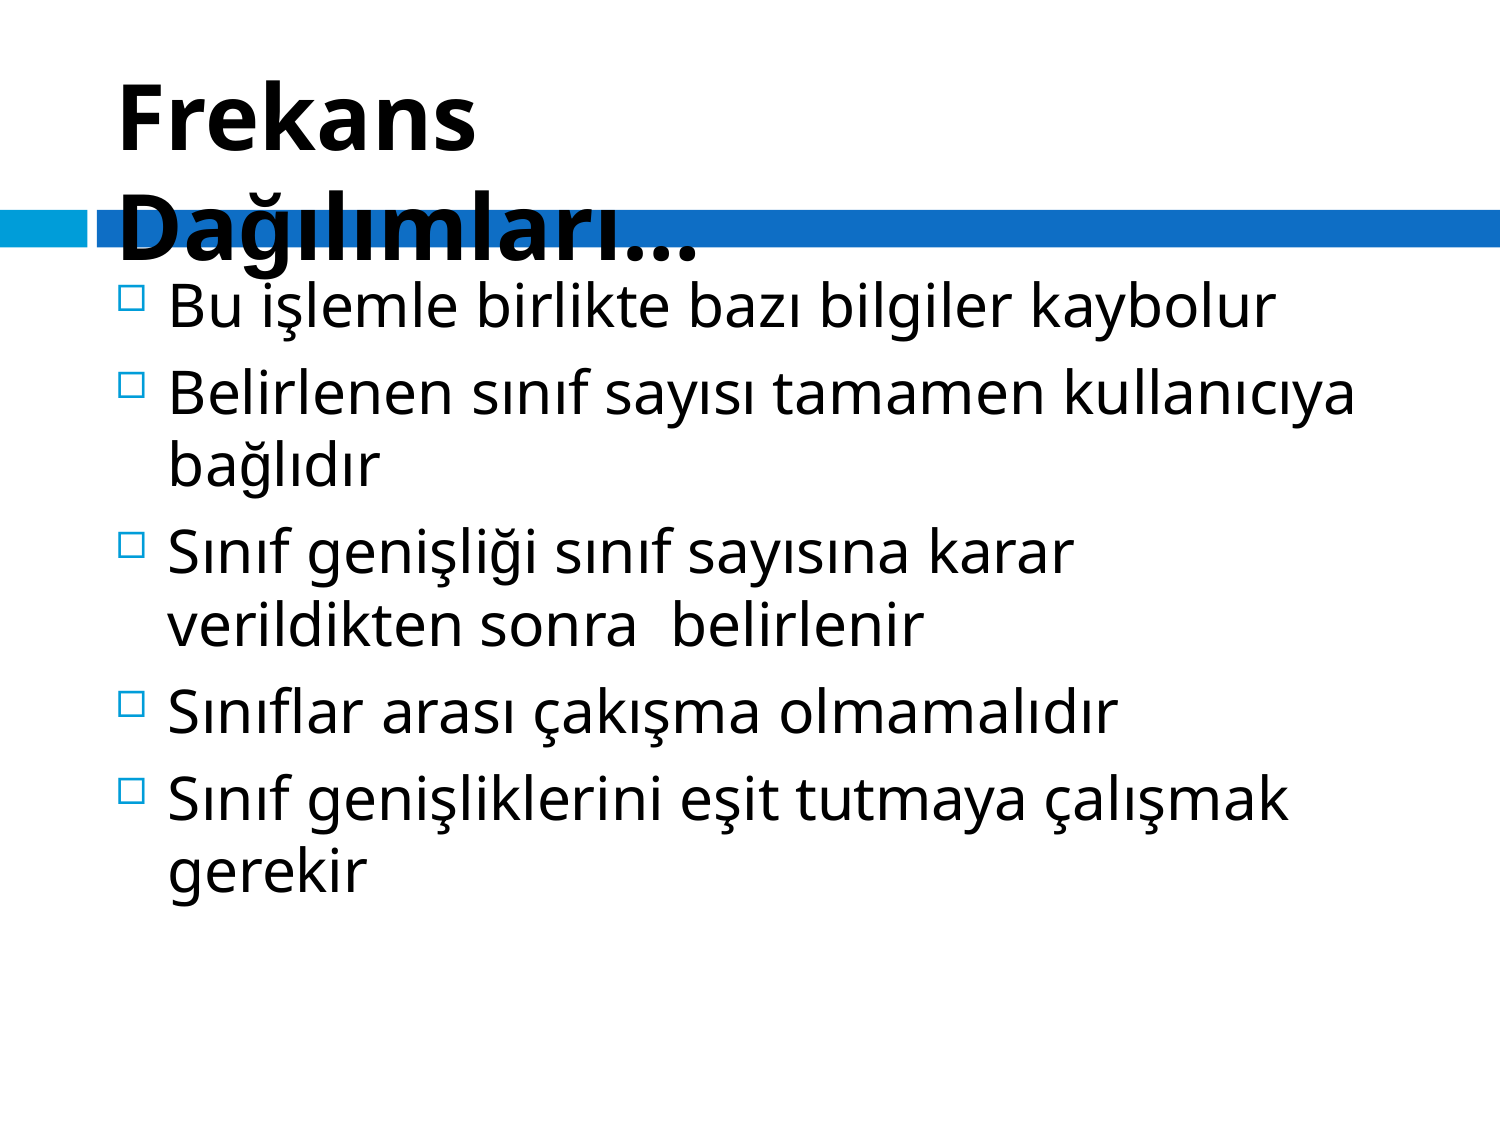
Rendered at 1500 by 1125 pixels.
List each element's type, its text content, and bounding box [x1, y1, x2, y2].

text_box Bu işlemle birlikte bazı bilgiler kaybolur Belirlenen sınıf sayısı tamamen kullanıcıya bağlıdır Sınıf genişliği sınıf sayısına karar verildikten sonra belirlenir Sınıflar arası çakışma olmamalıdır Sınıf genişliklerini eşit tutmaya çalışmak gerekir [113, 249, 1378, 905]
title Frekans Dağılımları… [113, 56, 965, 249]
